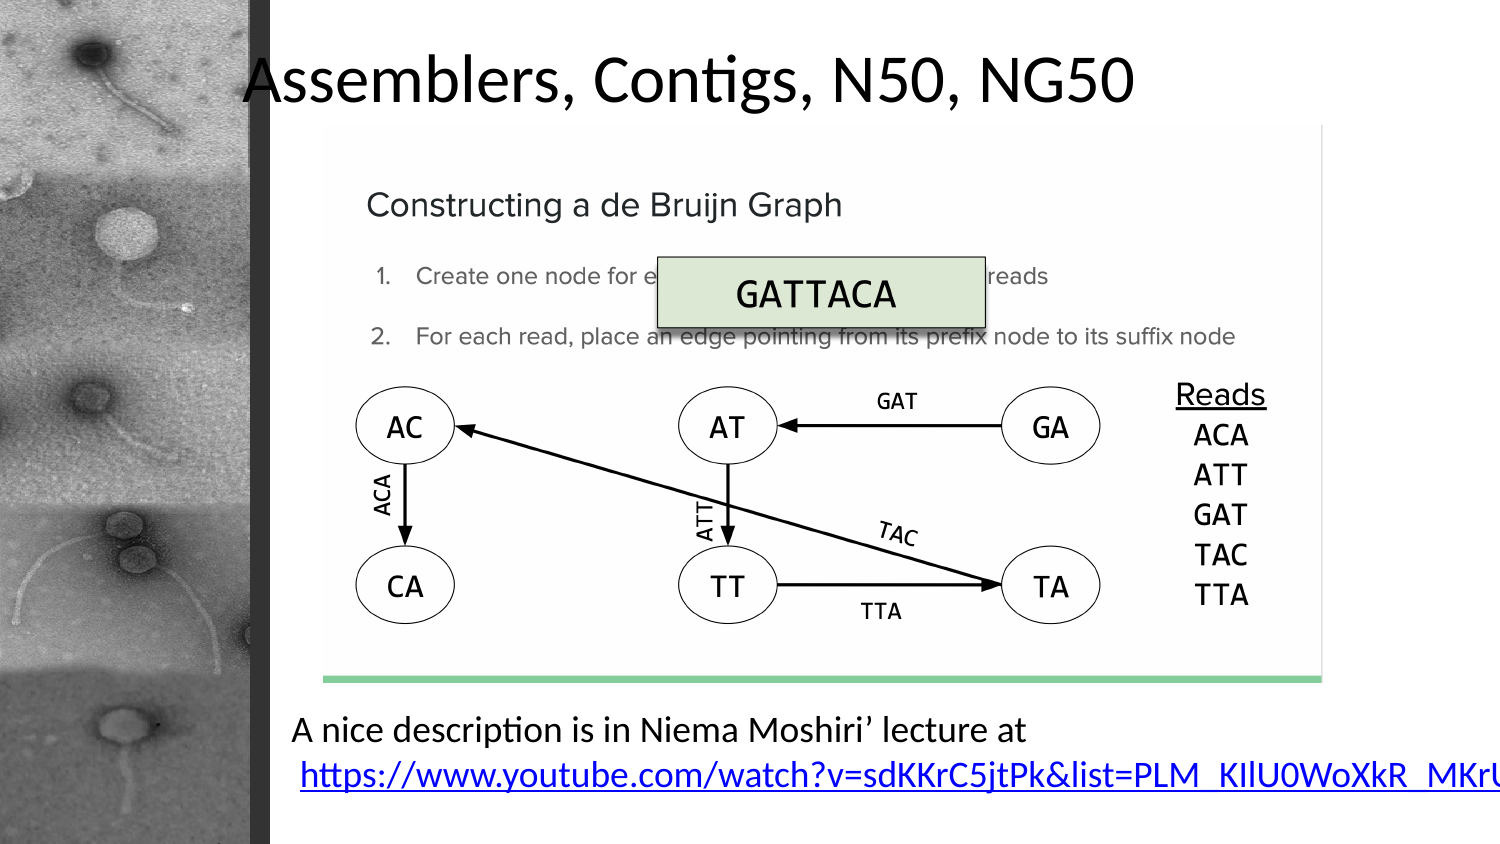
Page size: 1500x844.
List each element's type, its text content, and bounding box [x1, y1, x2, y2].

text_box A nice description is in Niema Moshiri’ lecture at https://www.youtube.com/watch?v=sdKKrC5jtPk&list=PLM_KIlU0WoXkR_MKrUDQPtKR2DNGAxaoi&index=2 [276, 697, 1500, 803]
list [323, 125, 1323, 683]
title Assemblers, Contigs, N50, NG50 [37, 4, 1388, 146]
picture [0, 0, 1500, 844]
